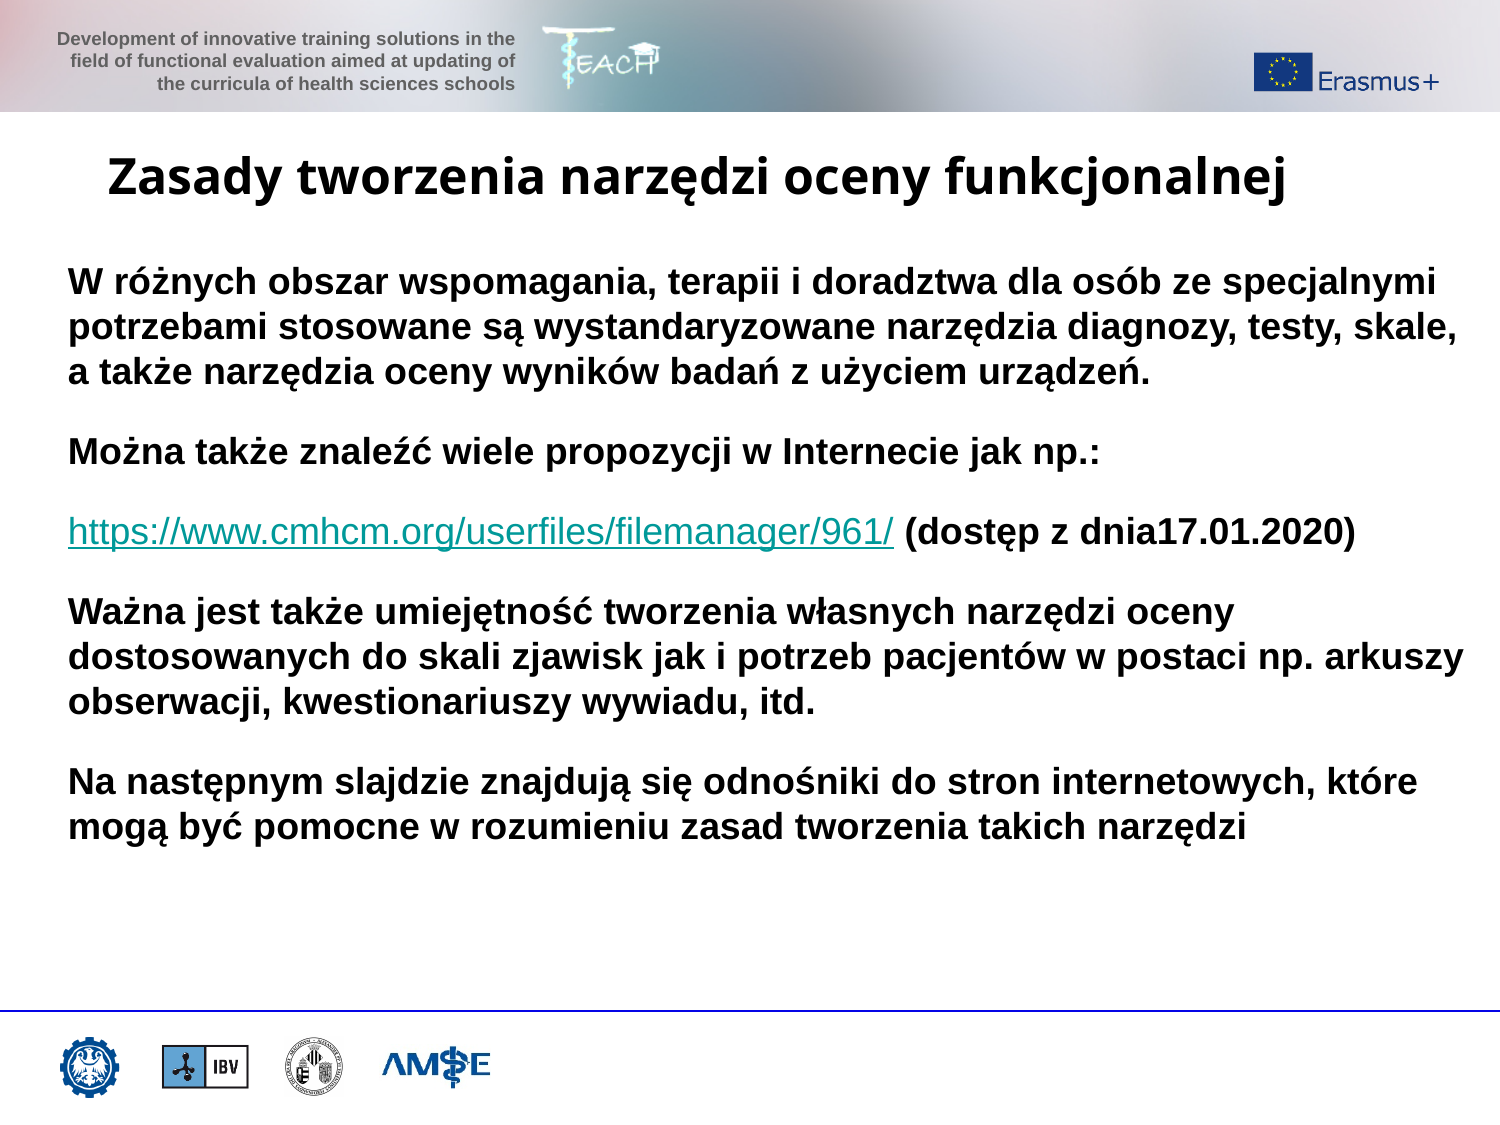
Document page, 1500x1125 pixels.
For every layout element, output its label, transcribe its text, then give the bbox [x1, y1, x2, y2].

picture [284, 1036, 344, 1097]
text_box W różnych obszar wspomagania, terapii i doradztwa dla osób ze specjalnymi potrzebami stosowane są wystandaryzowane narzędzia diagnozy, testy, skale, a także narzędzia oceny wyników badań z użyciem urządzeń. Można także znaleźć wiele propozycji w Internecie jak np.: https://www.cmhcm.org/userfiles/filemanager/961/ (dostęp z dnia17.01.2020) Ważna jest także umiejętność tworzenia własnych narzędzi oceny dostosowanych do skali zjawisk jak i potrzeb pacjentów w postaci np. arkuszy obserwacji, kwestionariuszy wywiadu, itd. Na następnym slajdzie znajdują się odnośniki do stron internetowych, które mogą być pomocne w rozumieniu zasad tworzenia takich narzędzi [22, 249, 1483, 957]
picture [53, 1035, 126, 1099]
picture [161, 1044, 249, 1089]
picture [0, 0, 1500, 112]
text_box Zasady tworzenia narzędzi oceny funkcjonalnej [0, 137, 1397, 219]
picture [379, 1044, 491, 1089]
